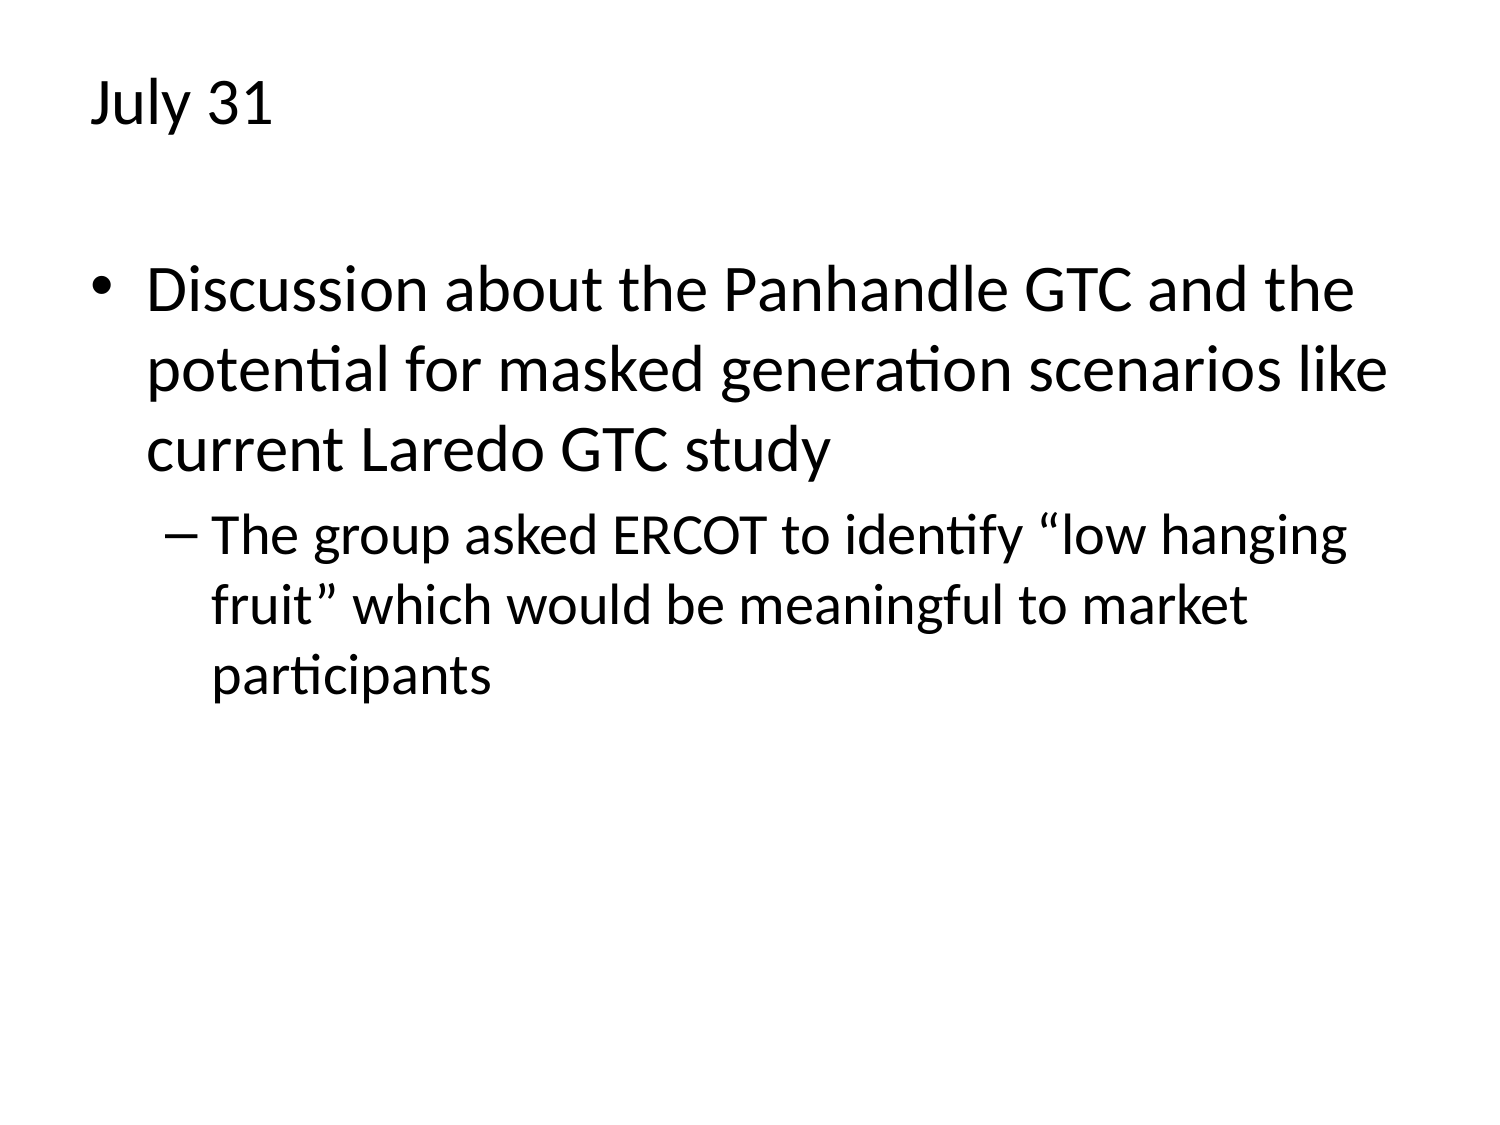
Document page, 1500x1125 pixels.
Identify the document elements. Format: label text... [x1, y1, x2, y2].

list July 31 Discussion about the Panhandle GTC and the potential for masked generation scenarios like current Laredo GTC study The group asked ERCOT to identify “low hanging fruit” which would be meaningful to market participants [75, 50, 1425, 1005]
